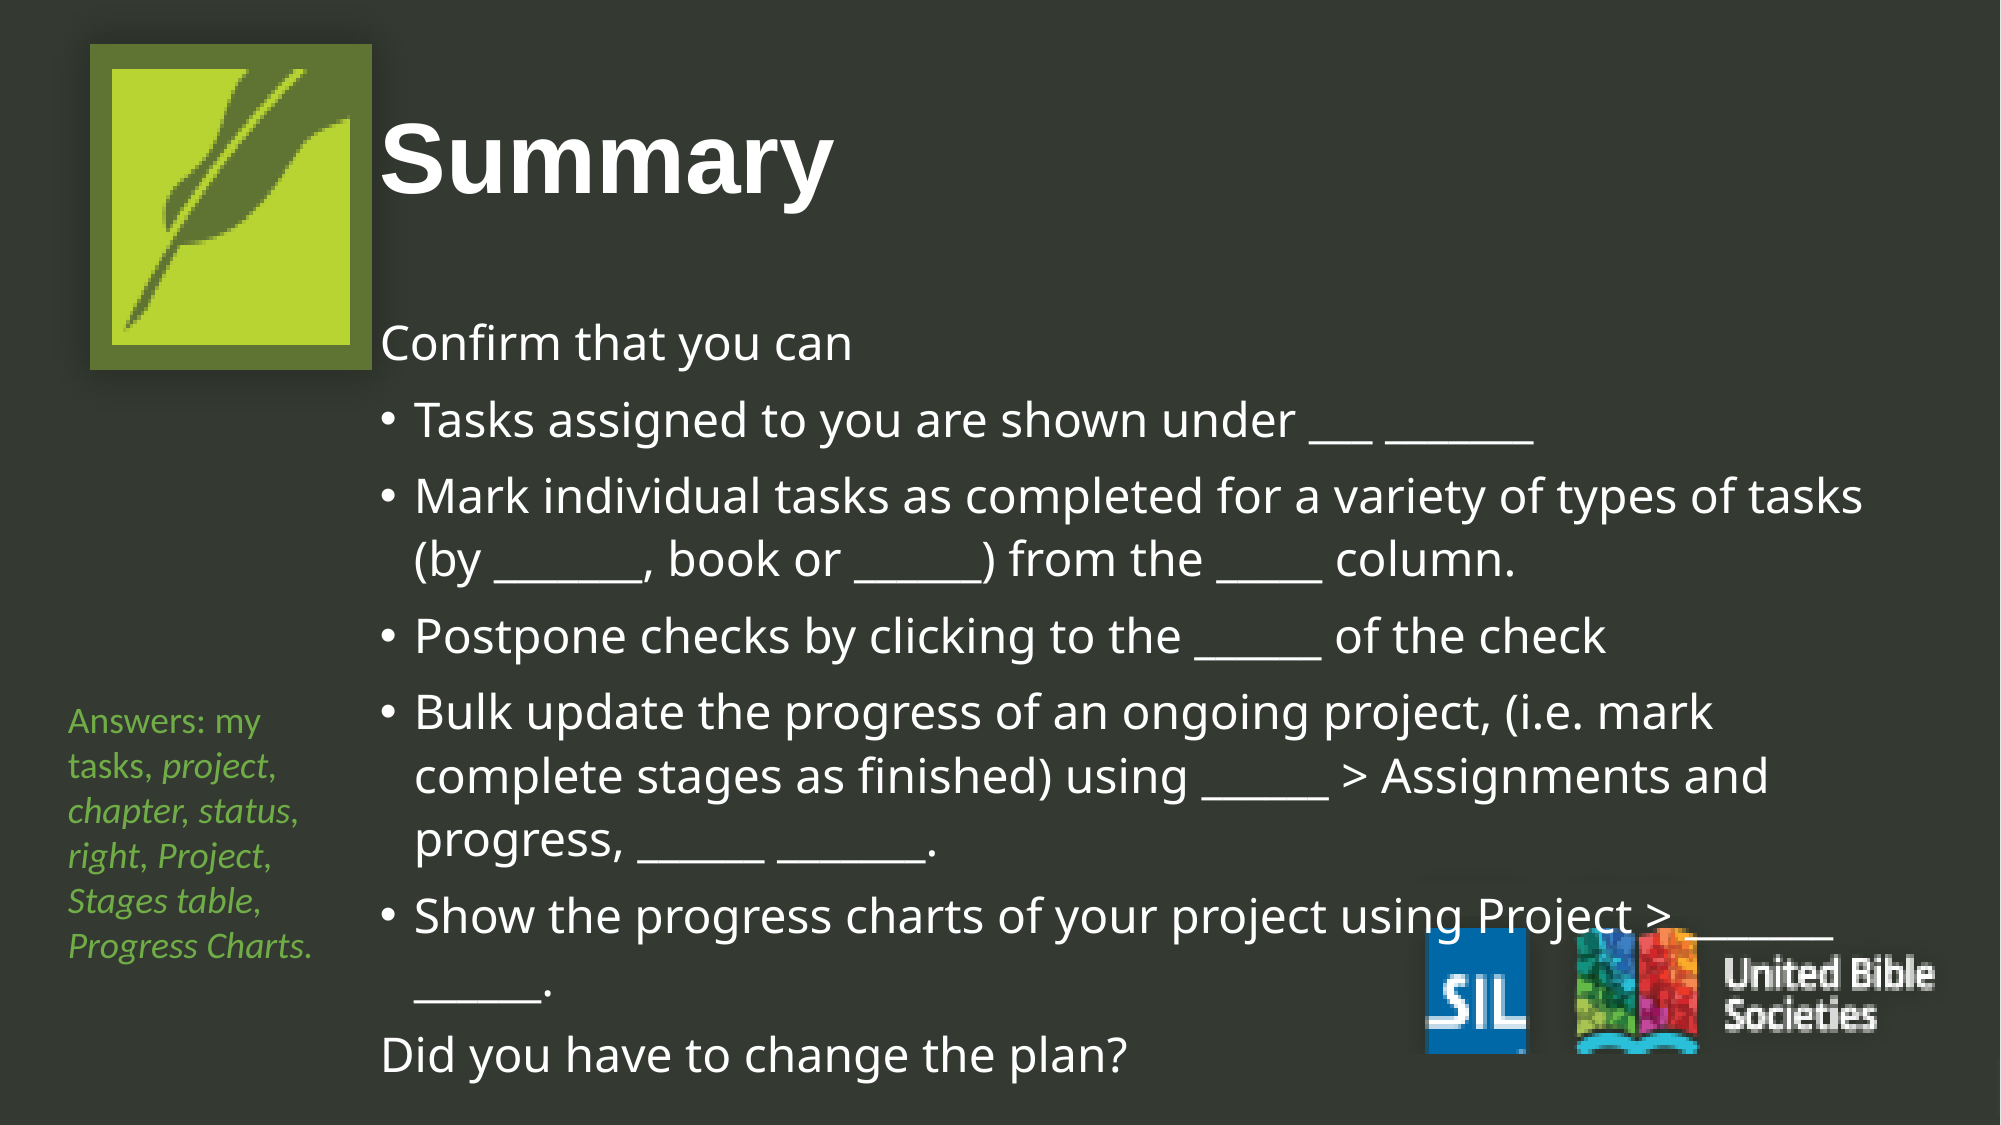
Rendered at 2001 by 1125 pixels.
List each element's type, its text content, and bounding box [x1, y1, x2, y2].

title Summary [364, 52, 1934, 271]
text_box Answers: my tasks, project, chapter, status, right, Project, Stages table, Progress Charts. [53, 688, 336, 974]
list Confirm that you can Tasks assigned to you are shown under ___ _______ Mark individual tasks as completed for a variety of types of tasks (by _______, book or ______) from the _____ column. Postpone checks by clicking to the ______ of the check Bulk update the progress of an ongoing project, (i.e. mark complete stages as finished) using ______ > Assignments and progress, ______ _______. Show the progress charts of your project using Project > _______ ______. Did you have to change the plan? [364, 299, 1934, 1096]
picture [0, 0, 2001, 1125]
